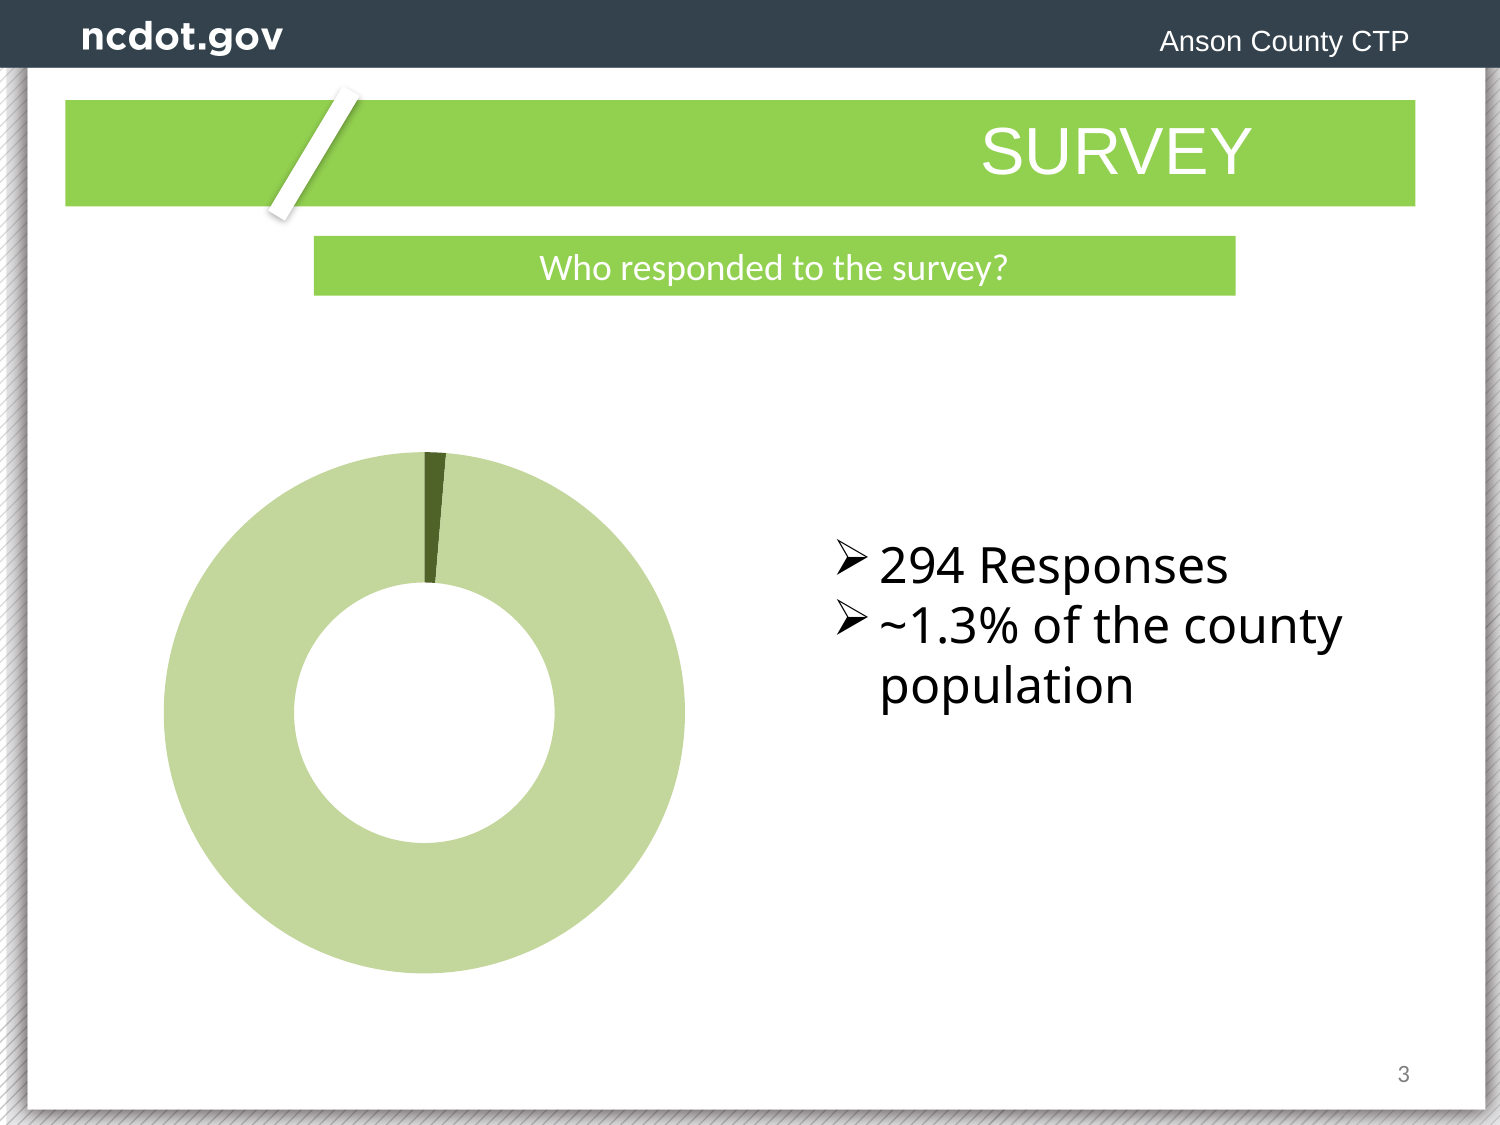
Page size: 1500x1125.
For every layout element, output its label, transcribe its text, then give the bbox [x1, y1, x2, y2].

text_box 294 Responses ~1.3% of the county population [1129, 526, 1399, 721]
picture [0, 0, 1500, 1125]
list Anson County CTP [793, 14, 1425, 60]
list SURVEY RESULTS [65, 100, 331, 207]
slide_number 3 [1074, 1042, 1425, 1103]
list SURVEY RESULTS [300, 100, 1416, 207]
text_box [268, 86, 360, 221]
chart [0, 337, 1126, 1039]
text_box Who responded to the survey? [313, 235, 1236, 296]
